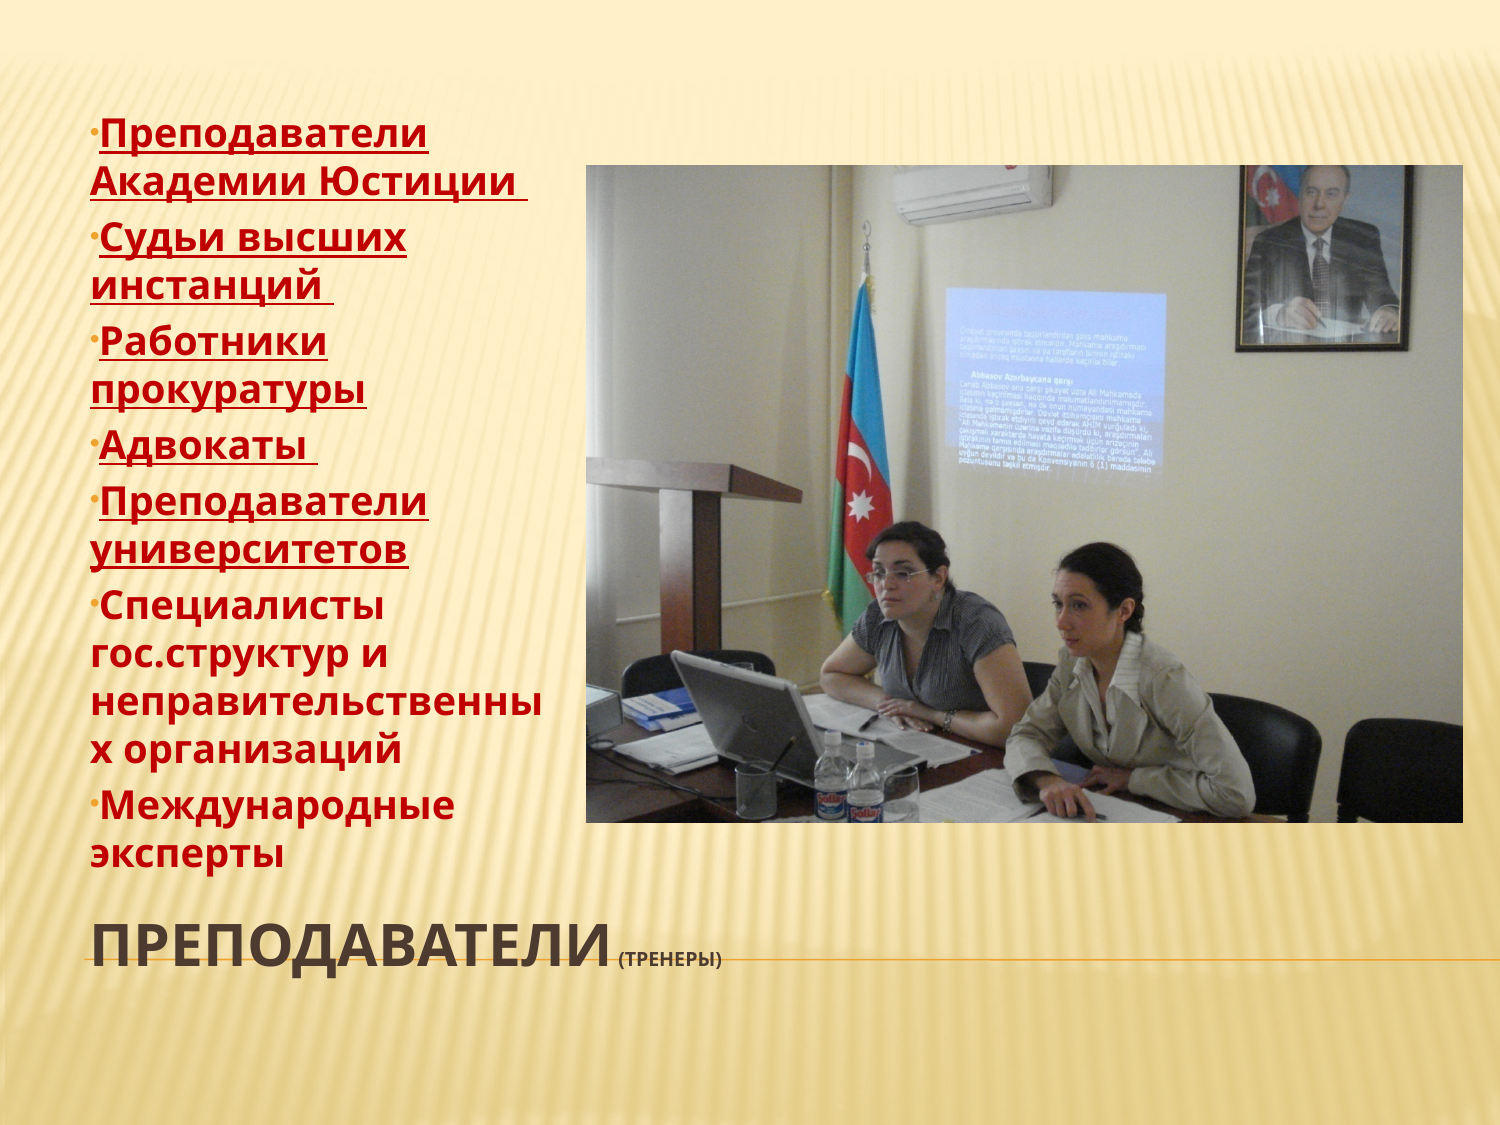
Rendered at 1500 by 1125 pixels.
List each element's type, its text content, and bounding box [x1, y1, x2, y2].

list Преподаватели Академии Юстиции Судьи высших инстанций Работники прокуратуры Адвокаты Преподаватели университетов Специалисты гос.структур и неправительственных организаций Международные эксперты [75, 99, 569, 888]
title Преподаватели (Тренеры) [75, 900, 1463, 986]
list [586, 164, 1463, 823]
